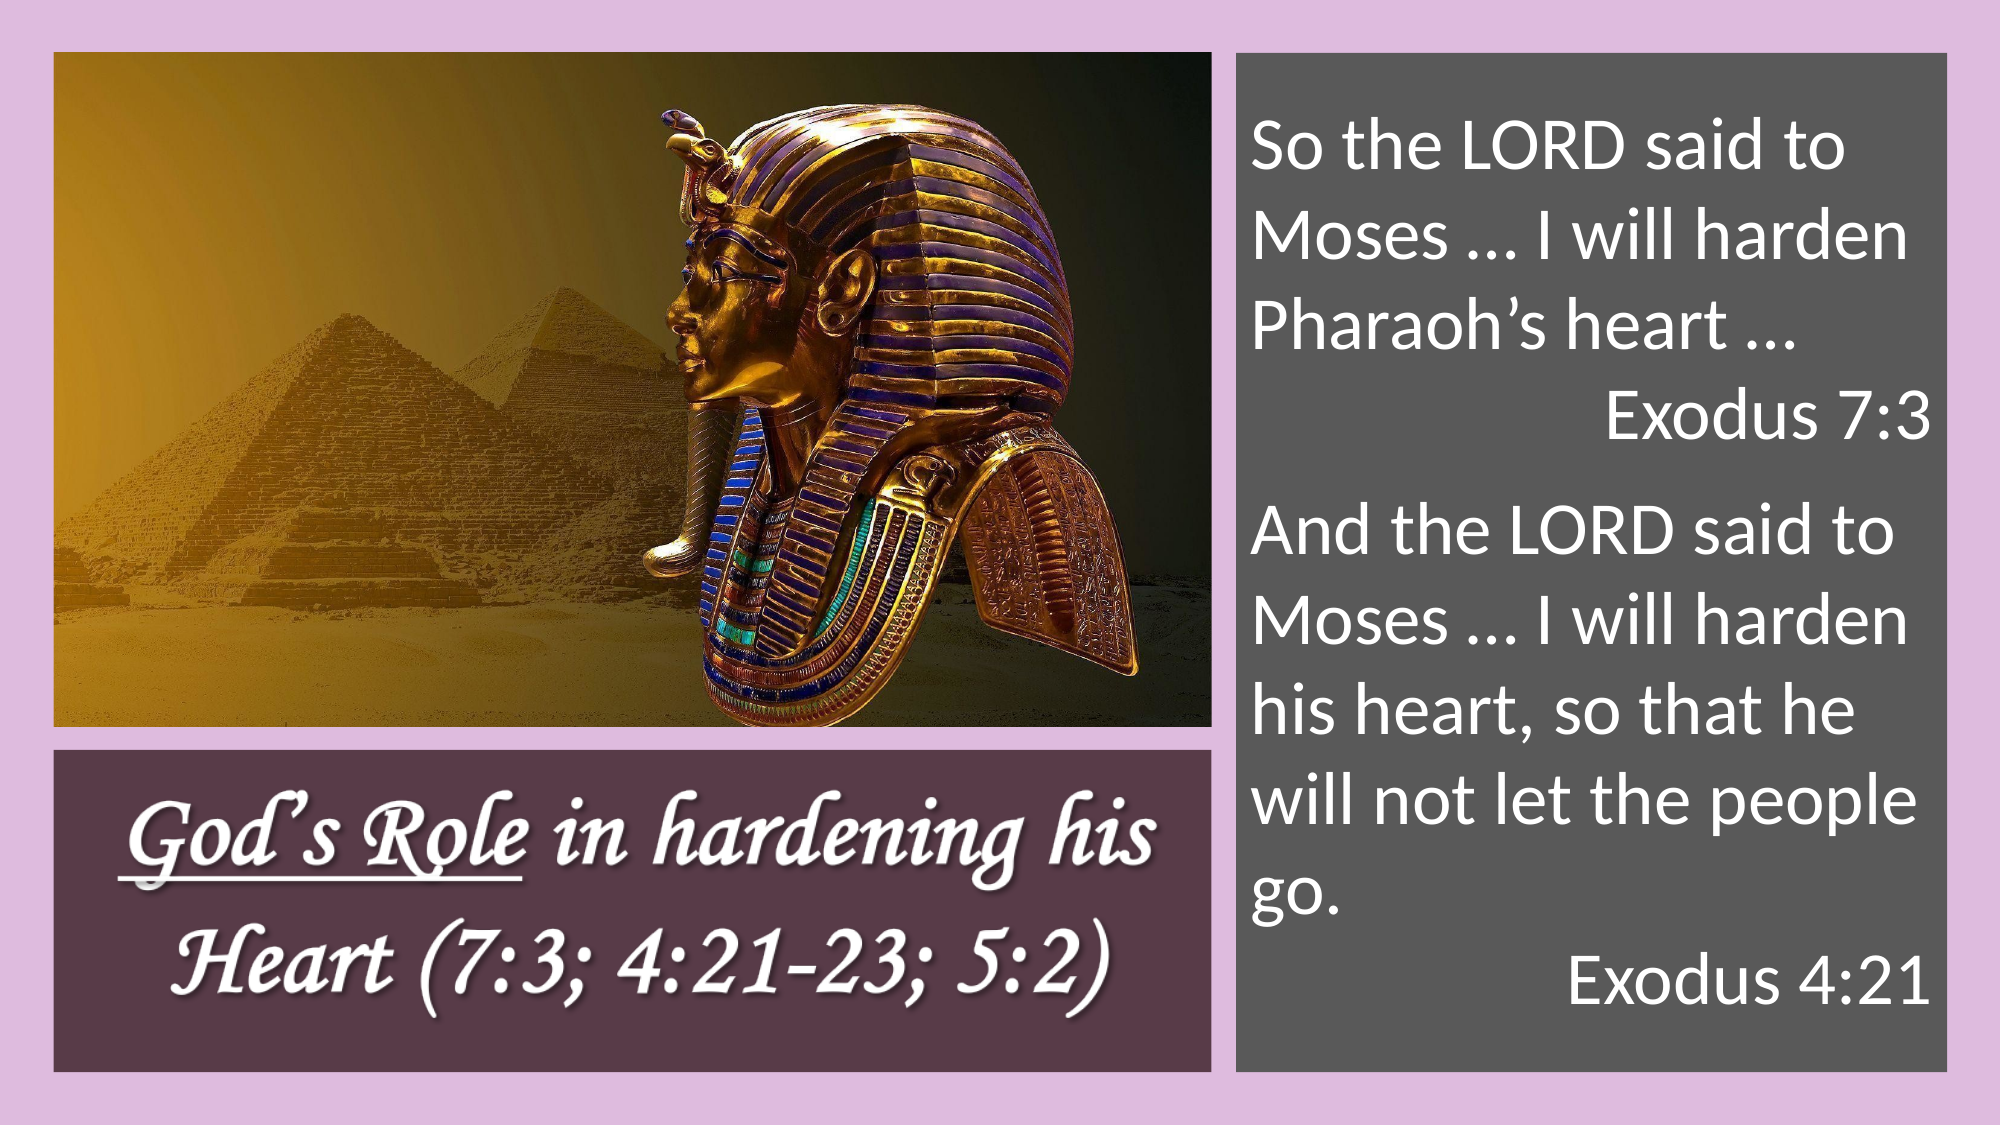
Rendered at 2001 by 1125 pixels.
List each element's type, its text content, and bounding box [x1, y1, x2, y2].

picture [53, 52, 1212, 727]
picture [88, 762, 1177, 1025]
text_box [1235, 52, 1948, 1073]
text_box [53, 749, 1212, 1073]
text_box So the Lord said to Moses … I will harden Pharaoh’s heart … Exodus 7:3 And the Lord said to Moses … I will harden his heart, so that he will not let the people go. Exodus 4:21 [1236, 87, 1948, 1027]
